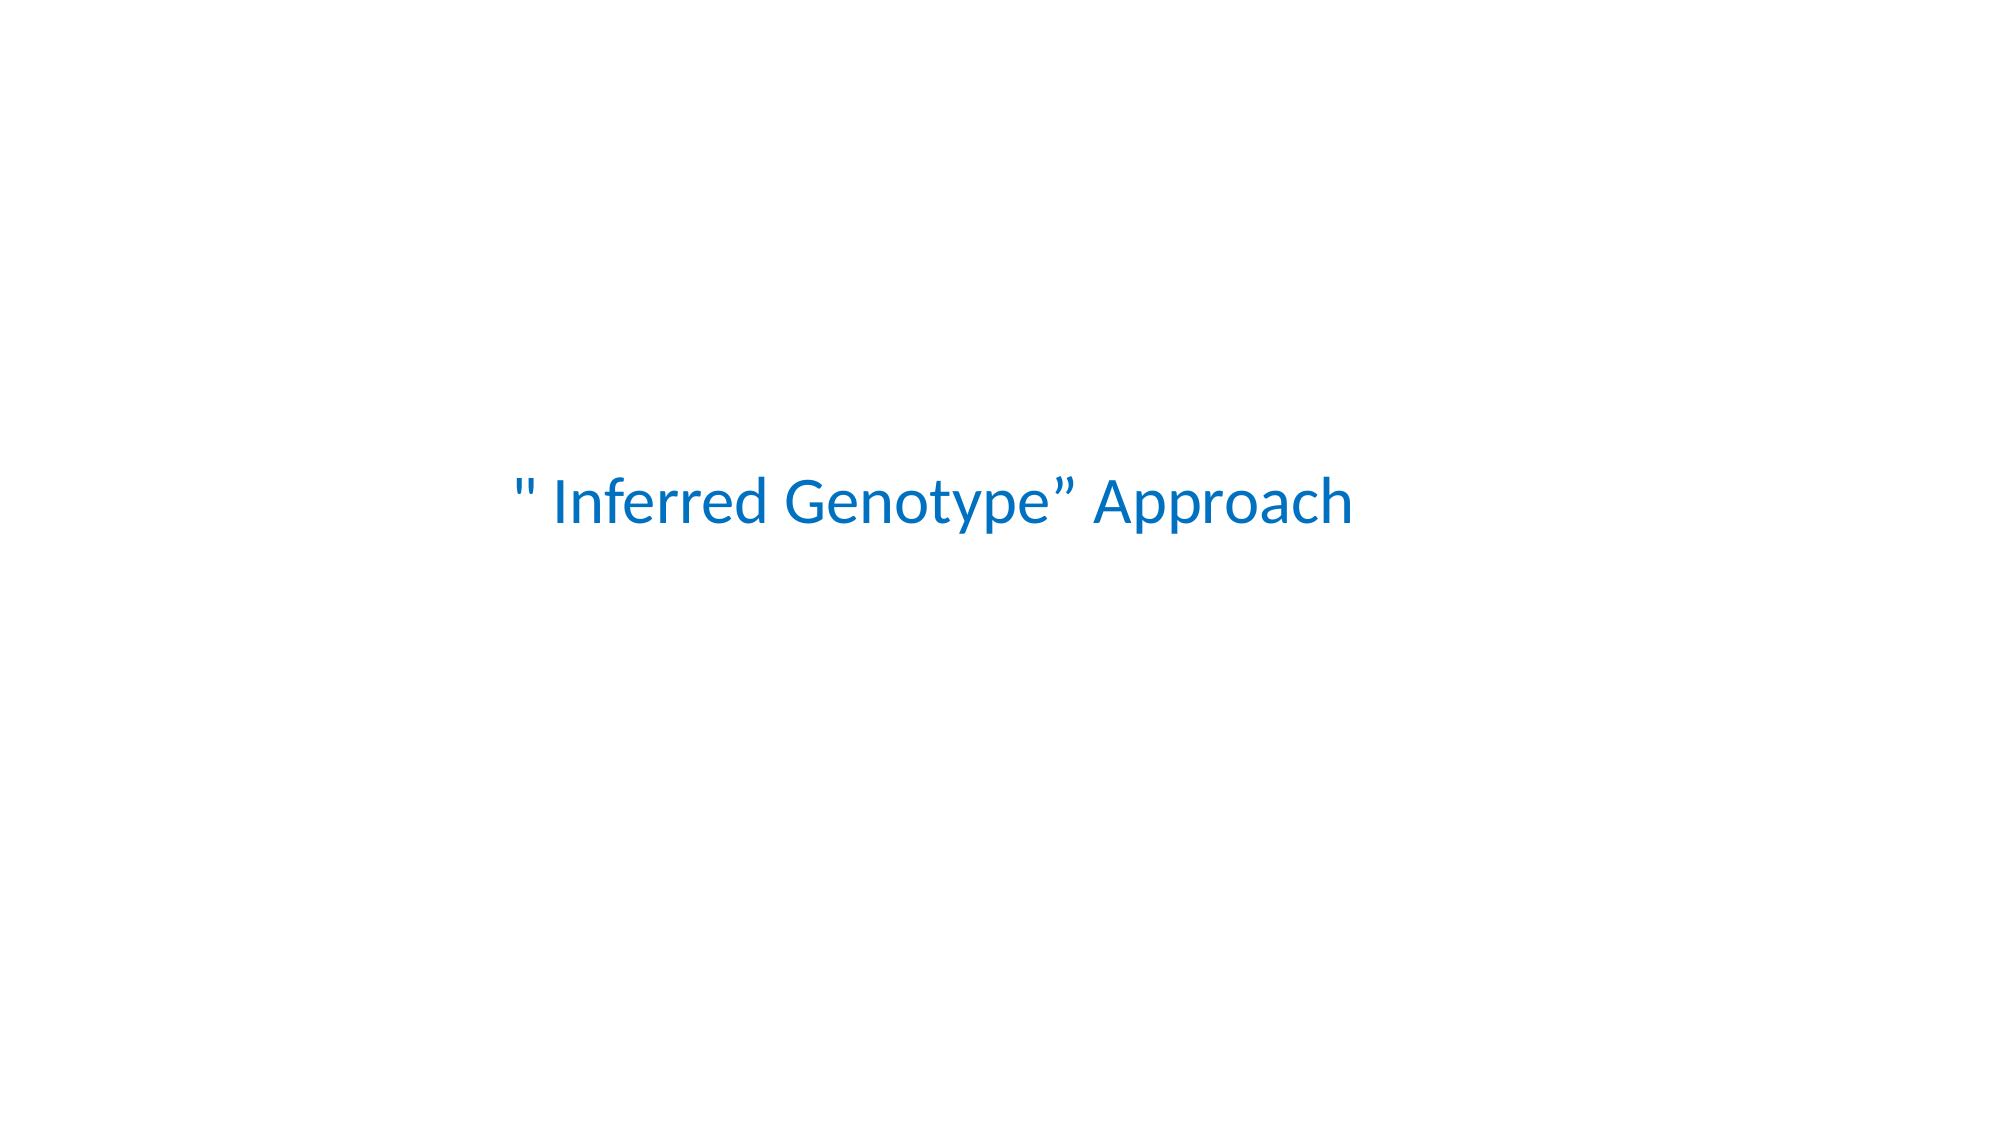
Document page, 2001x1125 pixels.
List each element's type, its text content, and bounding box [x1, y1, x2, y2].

title " Inferred Genotype” Approach [412, 401, 1452, 592]
